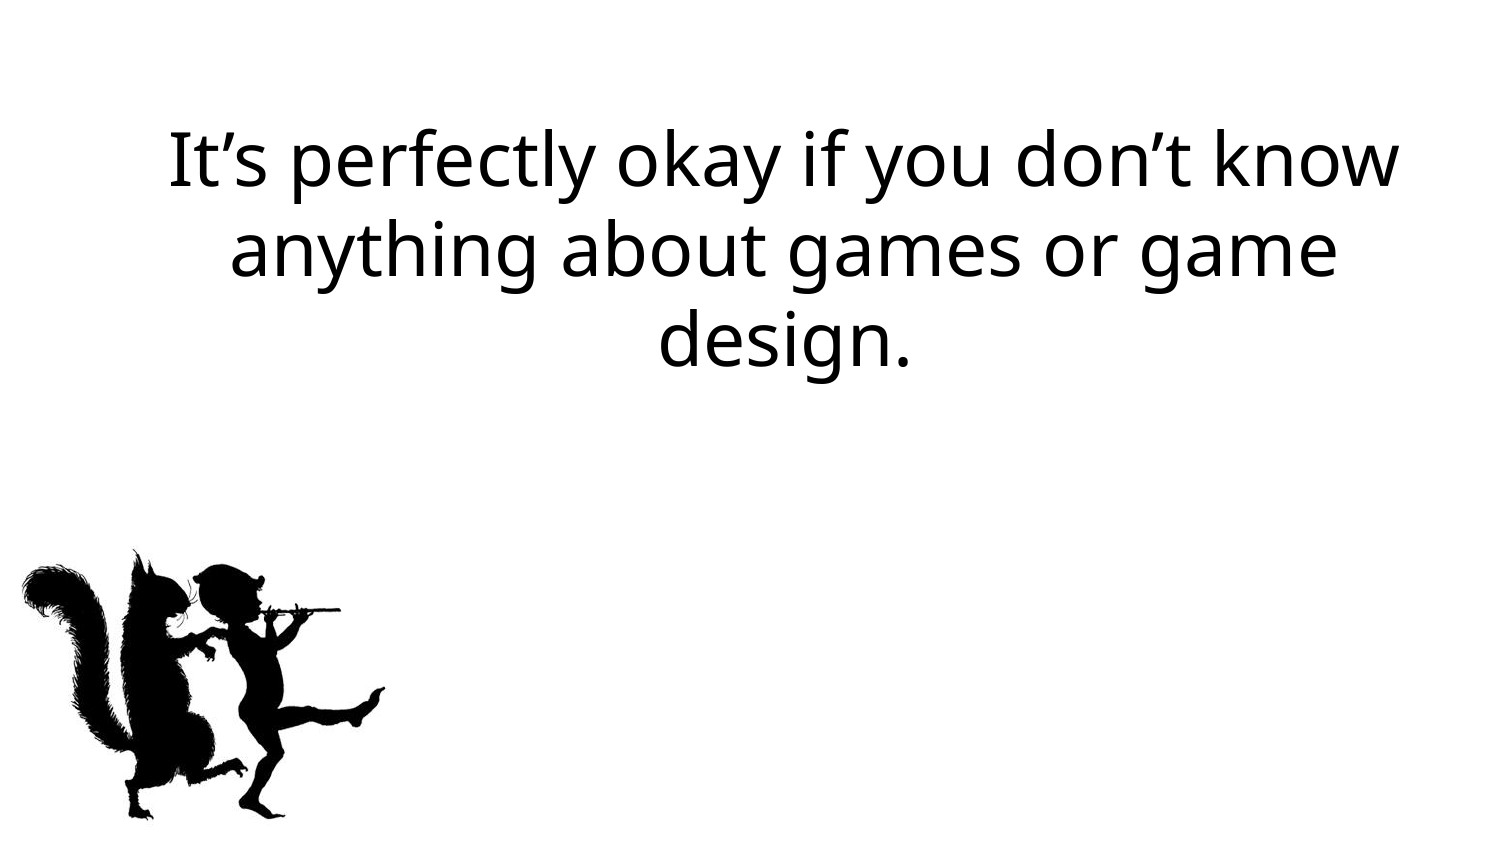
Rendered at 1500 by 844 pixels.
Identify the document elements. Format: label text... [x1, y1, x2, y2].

text_box It’s perfectly okay if you don’t know anything about games or game design. [108, 96, 1463, 381]
picture [21, 529, 397, 832]
